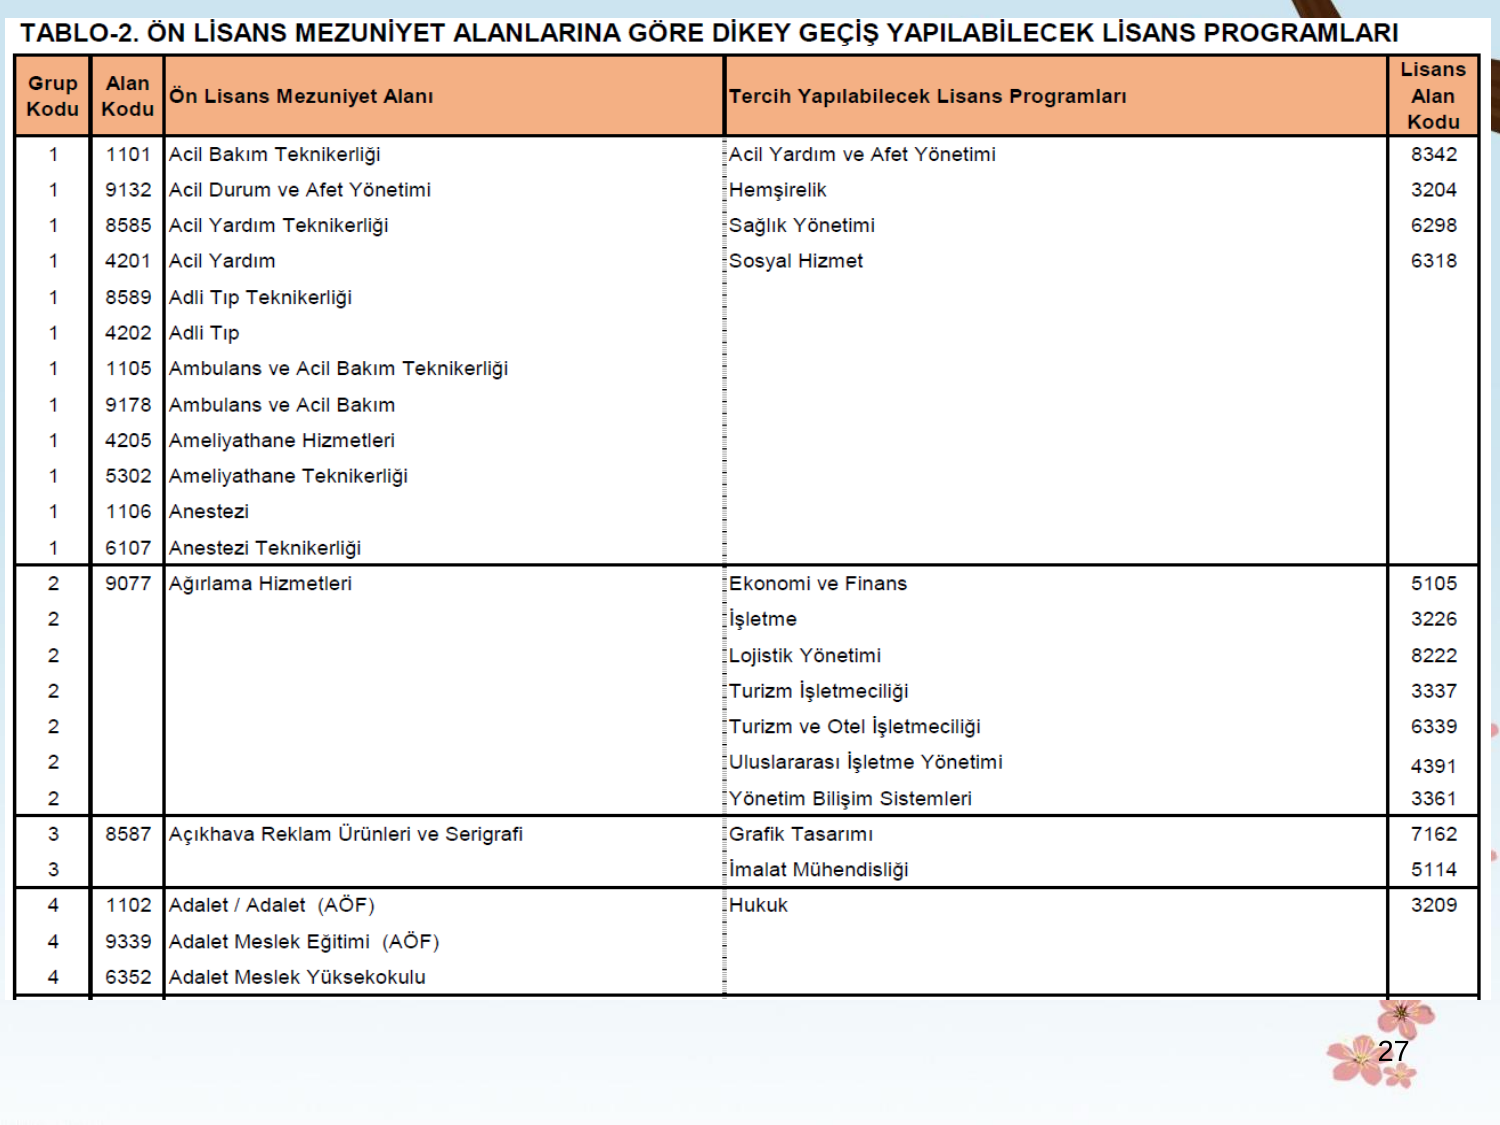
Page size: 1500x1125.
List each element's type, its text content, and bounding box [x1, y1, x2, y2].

slide_number 27 [1074, 1024, 1425, 1103]
picture [0, 0, 1500, 1125]
